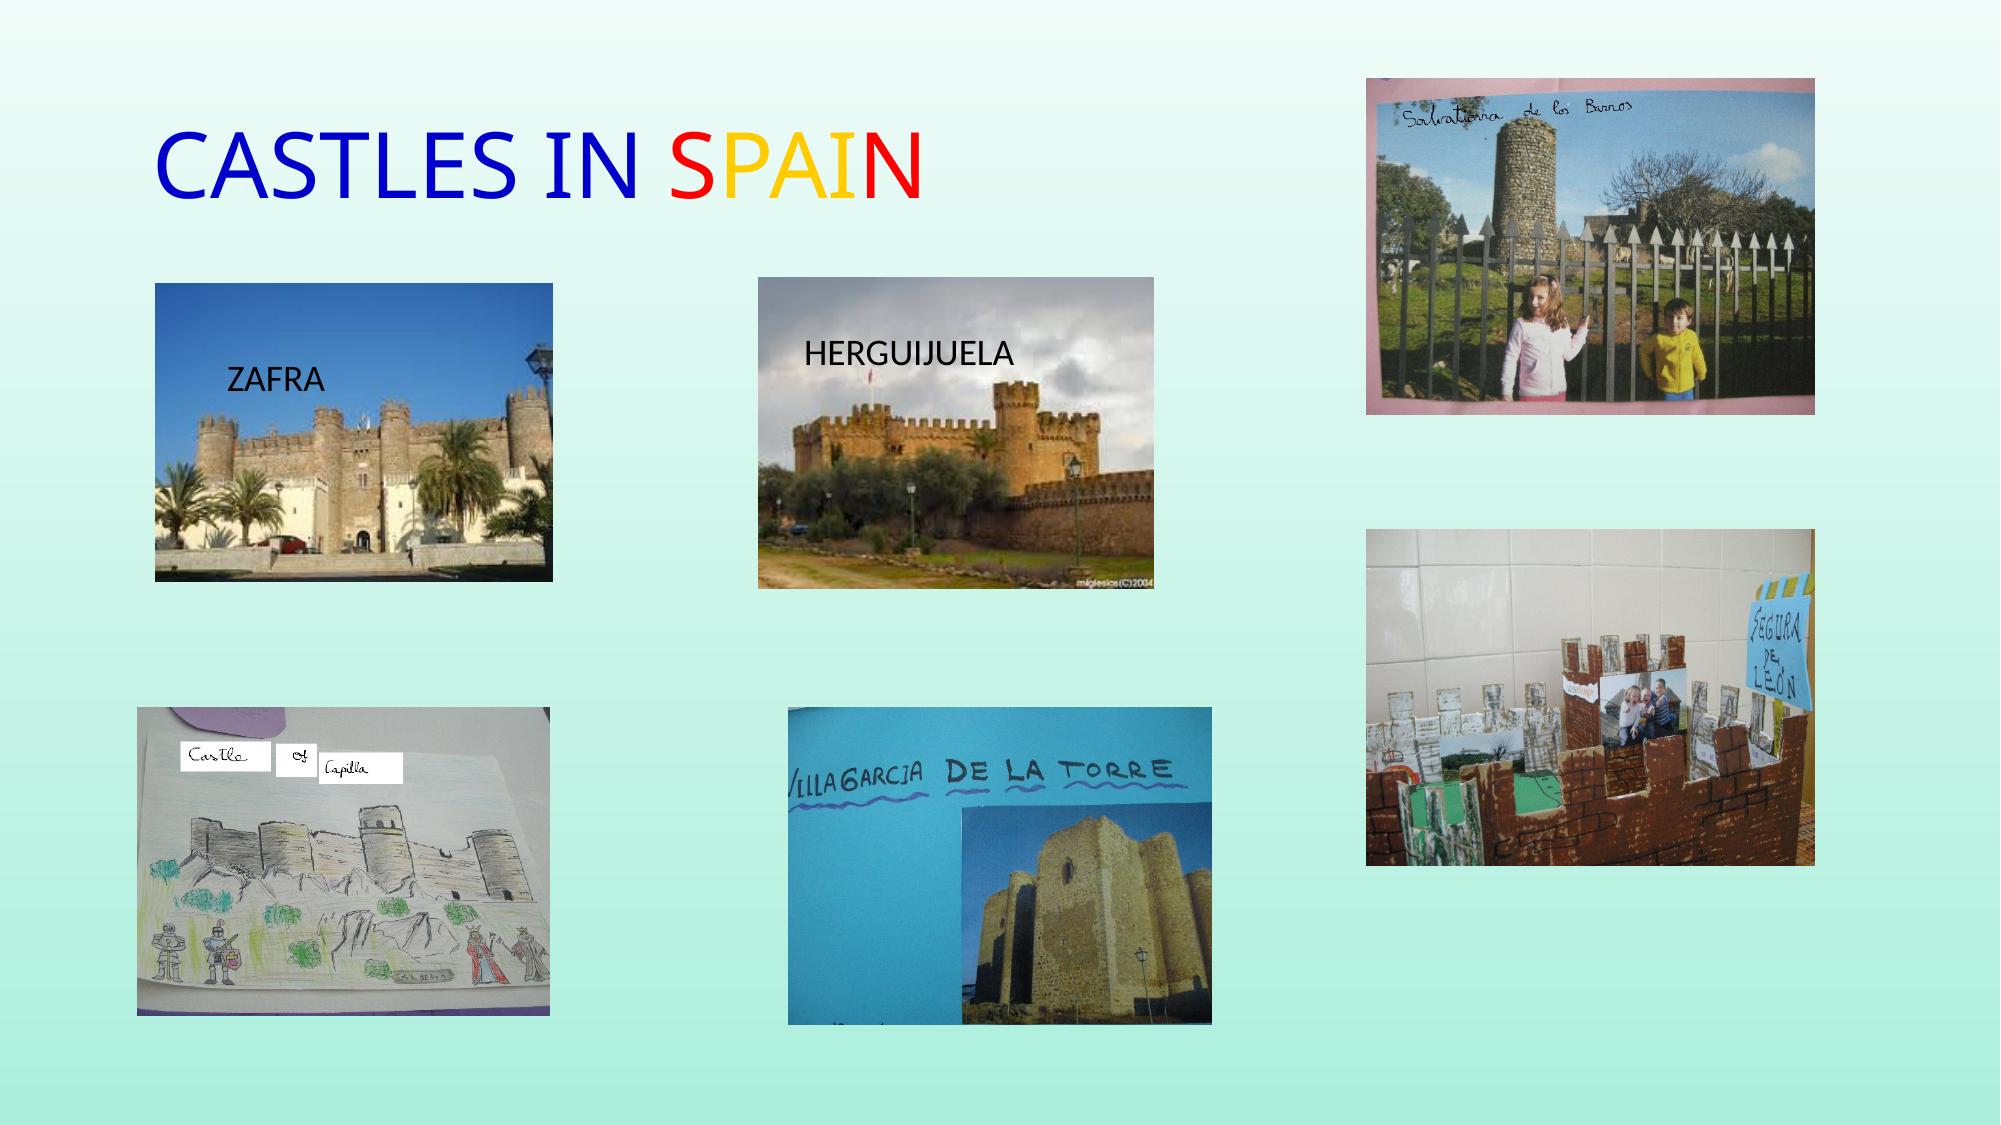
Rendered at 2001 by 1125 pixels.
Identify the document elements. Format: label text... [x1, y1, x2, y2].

picture [1365, 529, 1815, 866]
picture [758, 277, 1154, 589]
picture [155, 283, 553, 582]
picture [137, 707, 550, 1016]
picture [1365, 78, 1815, 415]
title CASTLES IN SPAIN [137, 59, 1863, 278]
picture [788, 707, 1212, 1025]
